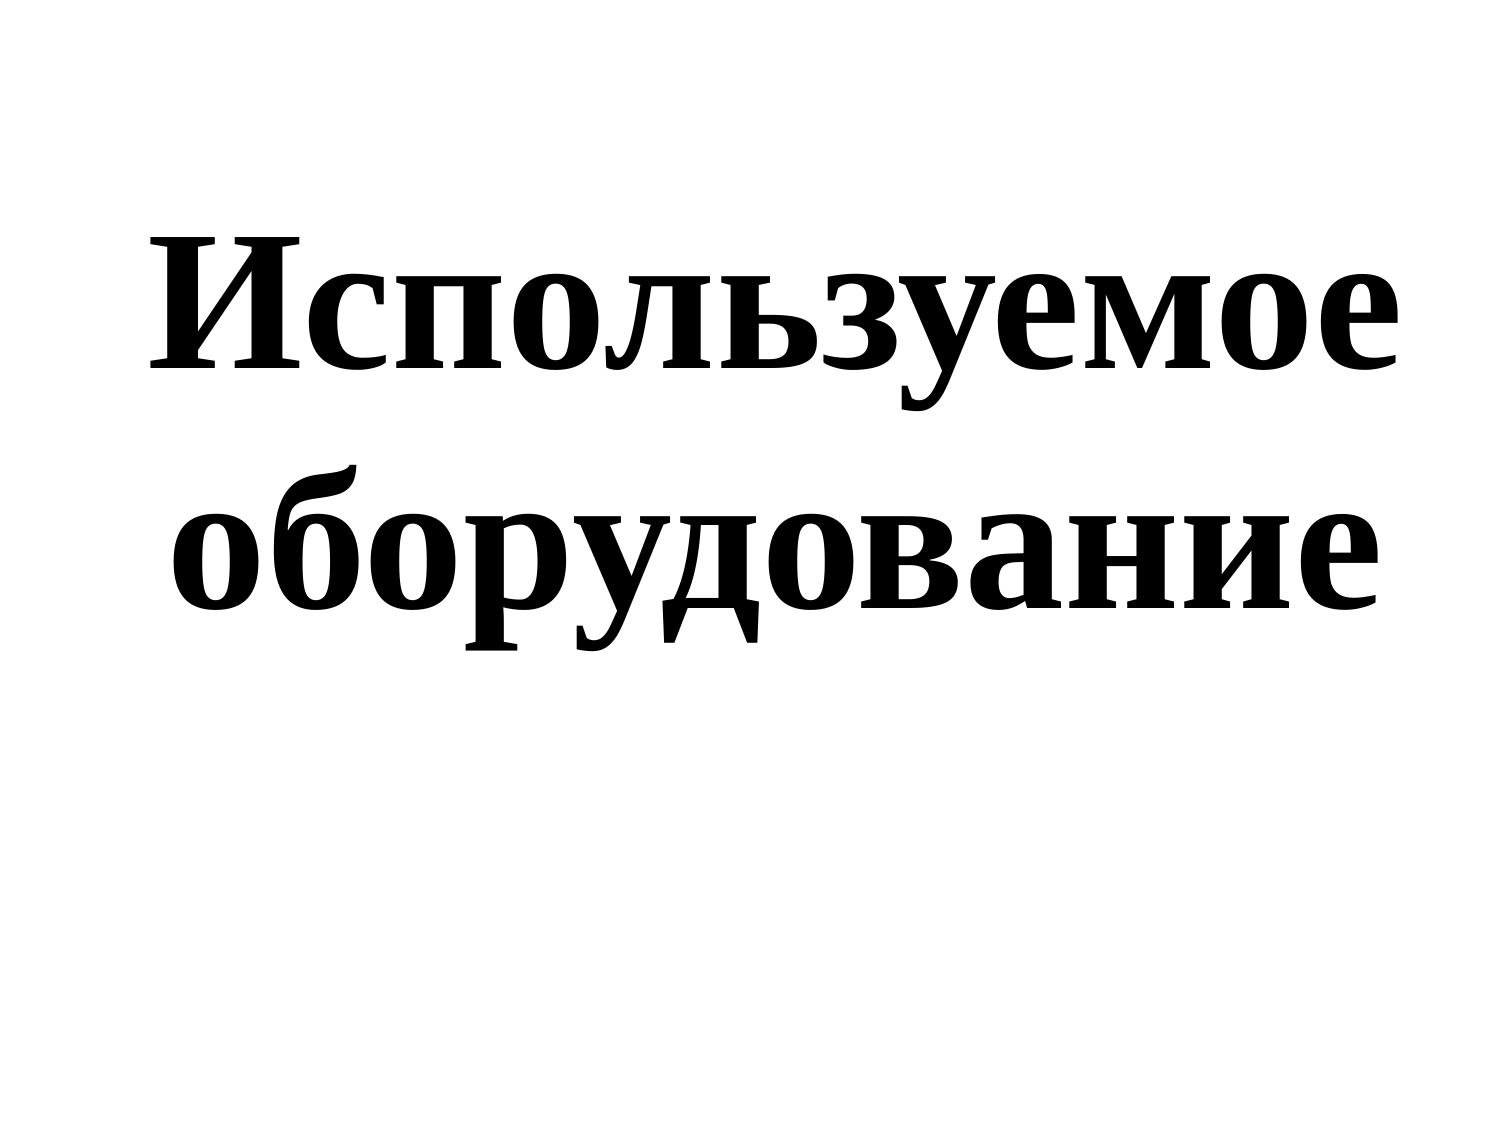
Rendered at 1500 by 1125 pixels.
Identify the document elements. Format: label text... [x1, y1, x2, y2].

title Используемое оборудование [100, 314, 1451, 502]
